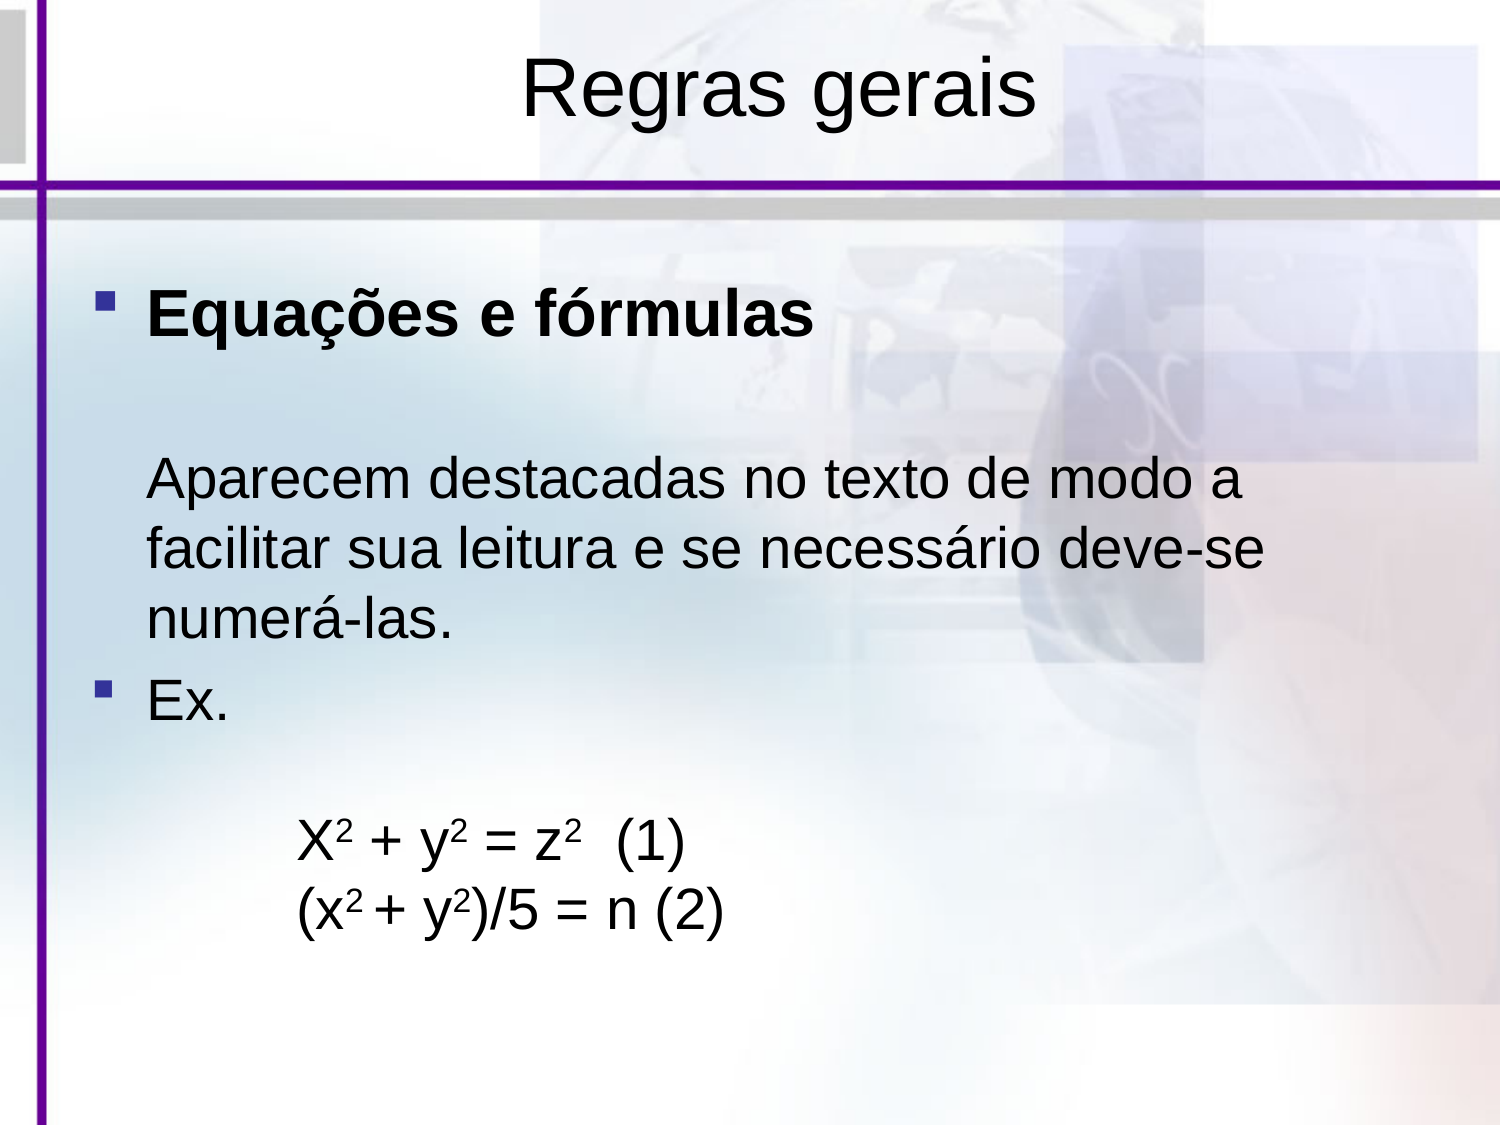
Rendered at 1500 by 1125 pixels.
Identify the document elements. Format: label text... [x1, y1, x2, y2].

list Equações e fórmulas Aparecem destacadas no texto de modo a facilitar sua leitura e se necessário deve-se numerá-las. Ex. X2 + y2 = z2 (1) (x2 + y2)/5 = n (2) [74, 262, 1426, 1006]
title Regras gerais [76, 11, 1483, 173]
picture [0, 0, 1500, 1125]
